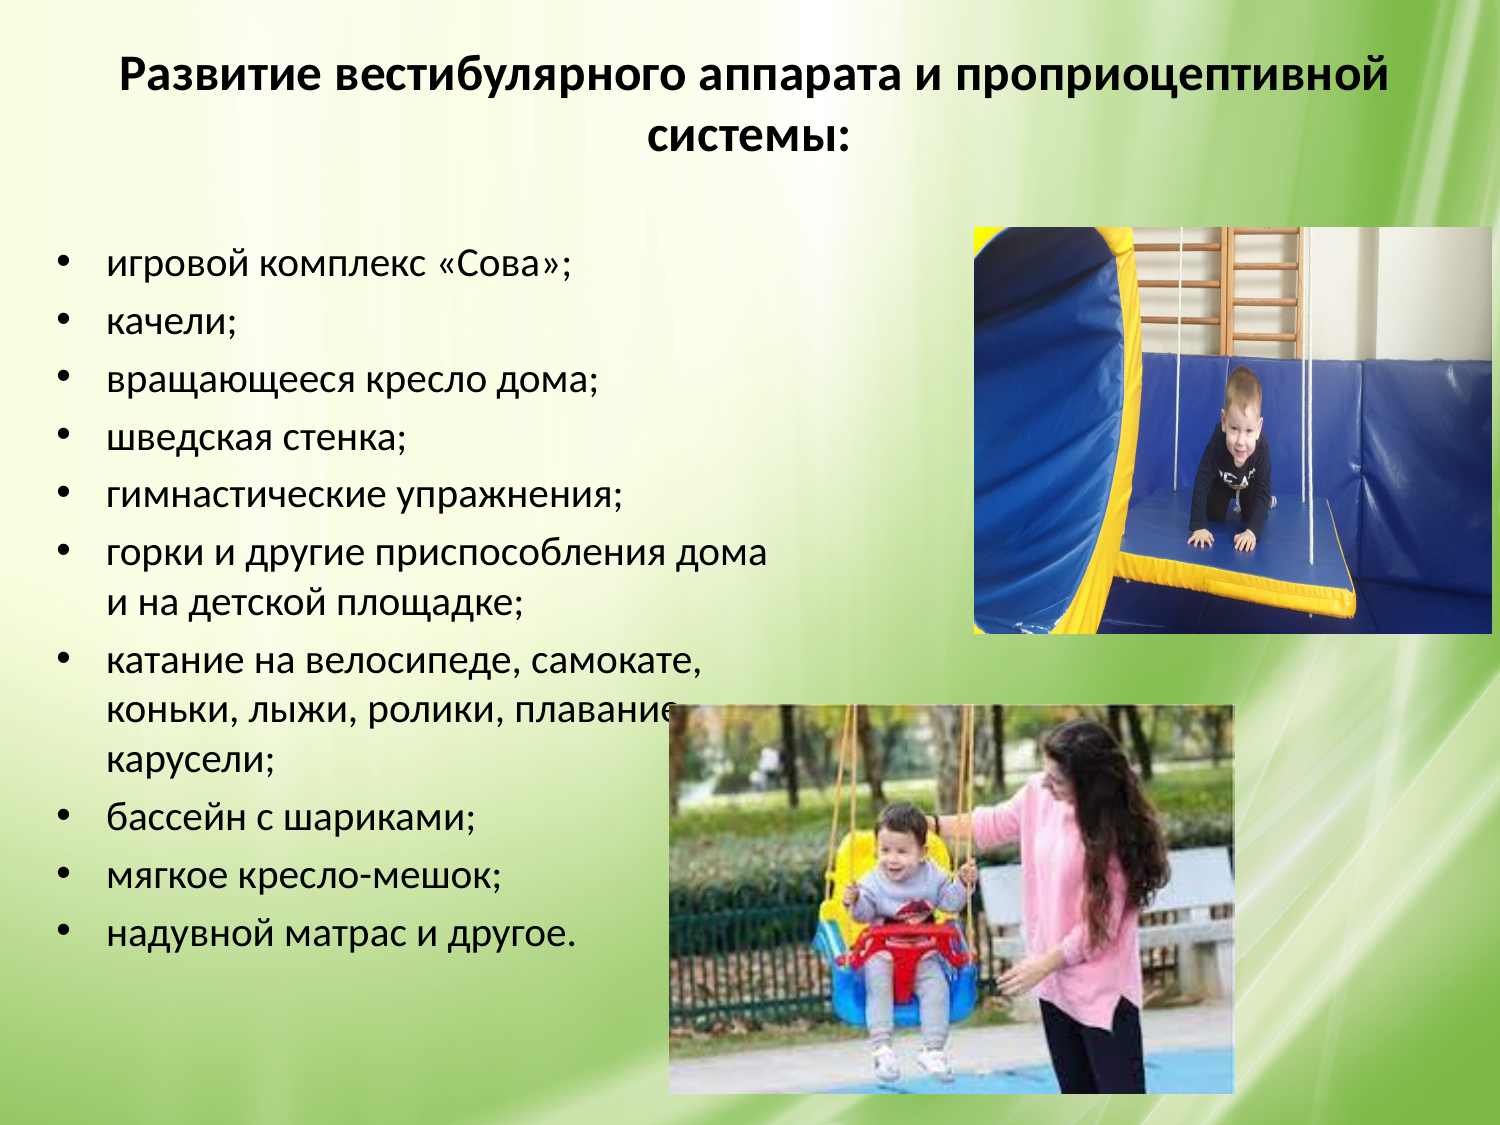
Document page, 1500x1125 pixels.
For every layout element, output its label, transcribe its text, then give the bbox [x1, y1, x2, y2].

title Развитие вестибулярного аппарата и проприоцептивной системы: [75, 30, 1425, 232]
list игровой комплекс «Сова»; качели; вращающееся кресло дома; шведская стенка; гимнастические упражнения; горки и другие приспособления дома и на детской площадке; катание на велосипеде, самокате, коньки, лыжи, ролики, плавание карусели; бассейн с шариками; мягкое кресло-мешок; надувной матрас и другое. [41, 227, 786, 971]
picture [974, 227, 1492, 634]
picture [669, 703, 1235, 1095]
title Развитие обоняния ребёнка: [0, 0, 1500, 1125]
